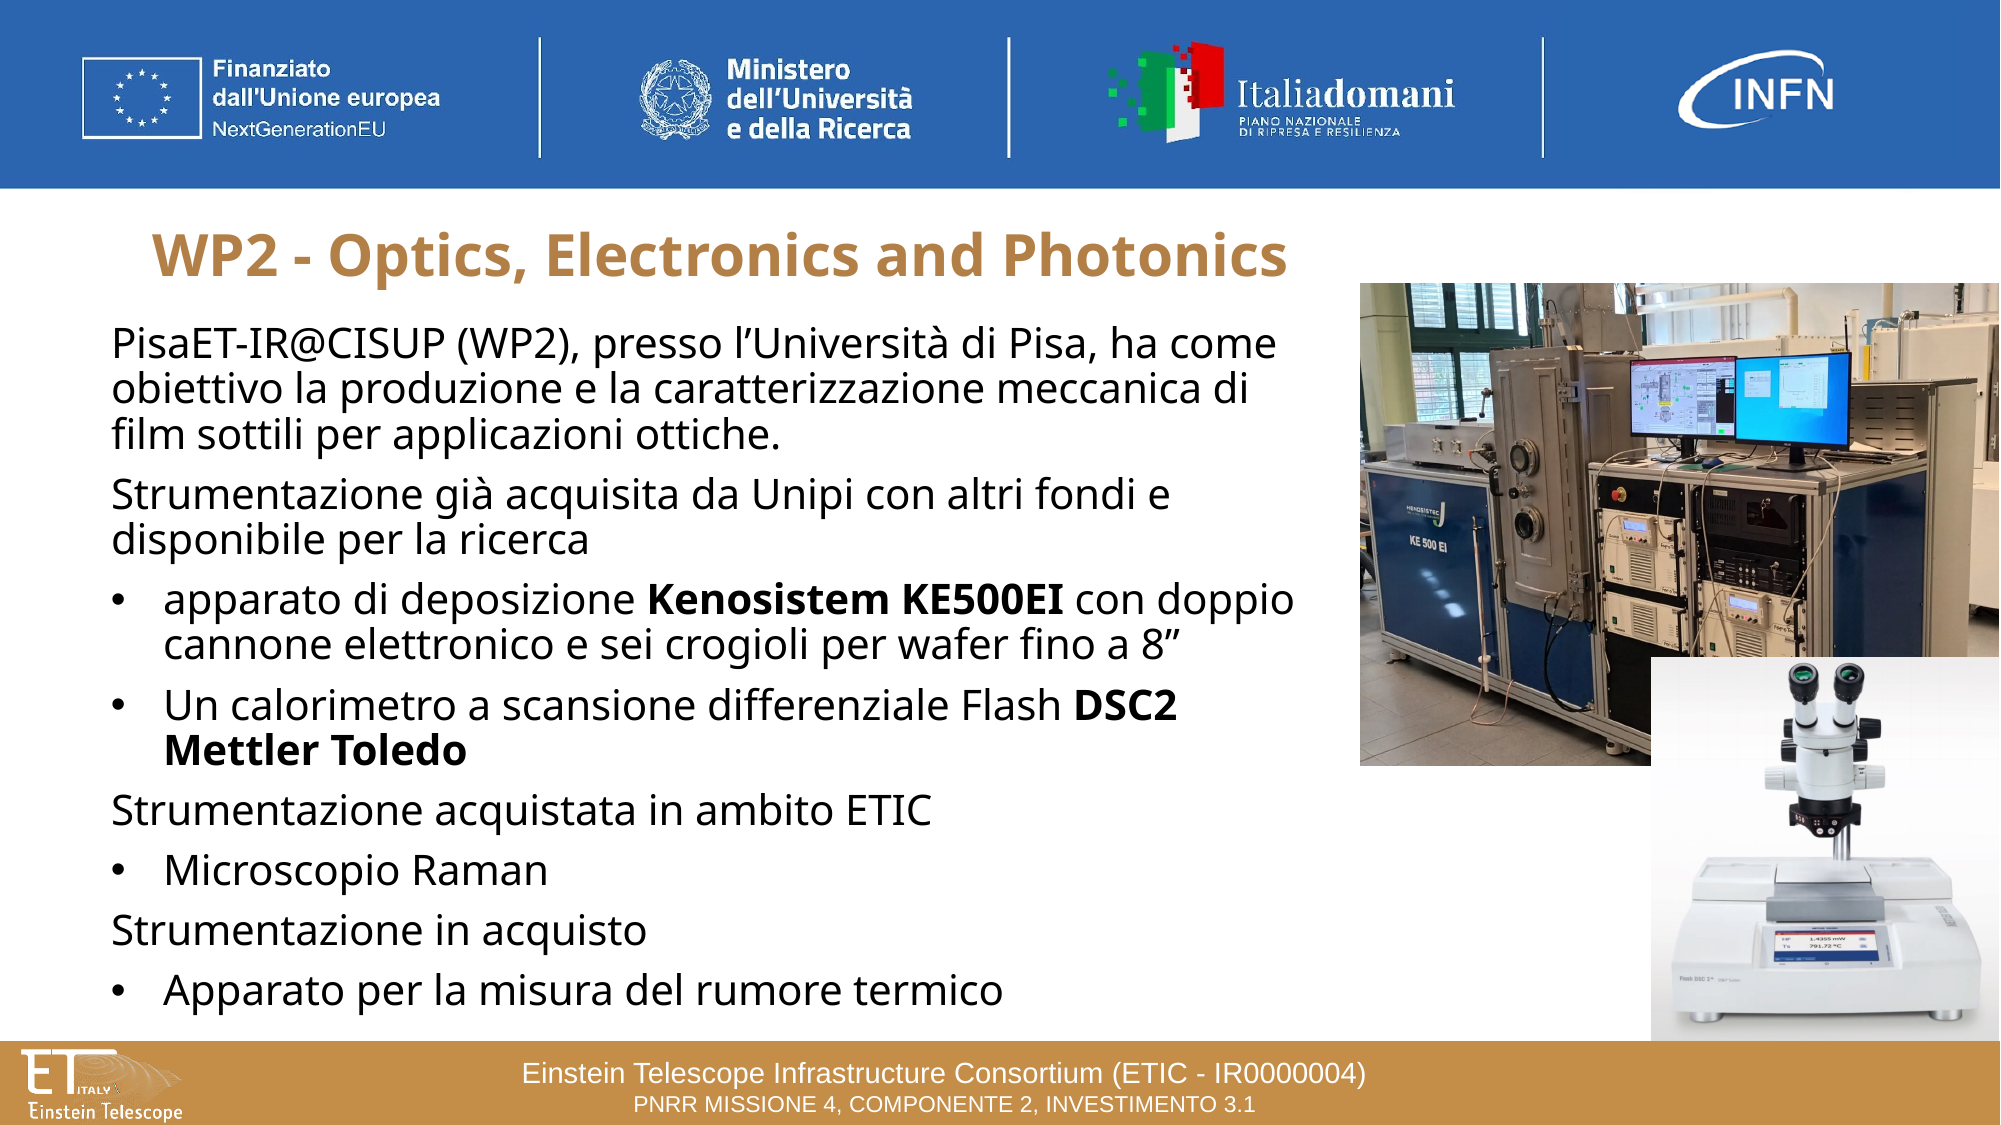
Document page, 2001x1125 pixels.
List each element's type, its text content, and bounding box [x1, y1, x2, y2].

list PisaET-IR@CISUP (WP2), presso l’Università di Pisa, ha come obiettivo la produzione e la caratterizzazione meccanica di film sottili per applicazioni ottiche. Strumentazione già acquisita da Unipi con altri fondi e disponibile per la ricerca apparato di deposizione Kenosistem KE500EI con doppio cannone elettronico e sei crogioli per wafer fino a 8” Un calorimetro a scansione differenziale Flash DSC2 Mettler Toledo Strumentazione acquistata in ambito ETIC Microscopio Raman Strumentazione in acquisto Apparato per la misura del rumore termico [78, 315, 1323, 1028]
title WP2 - Optics, Electronics and Photonics [137, 219, 1863, 348]
picture [0, 0, 2000, 196]
picture [0, 283, 2000, 1125]
